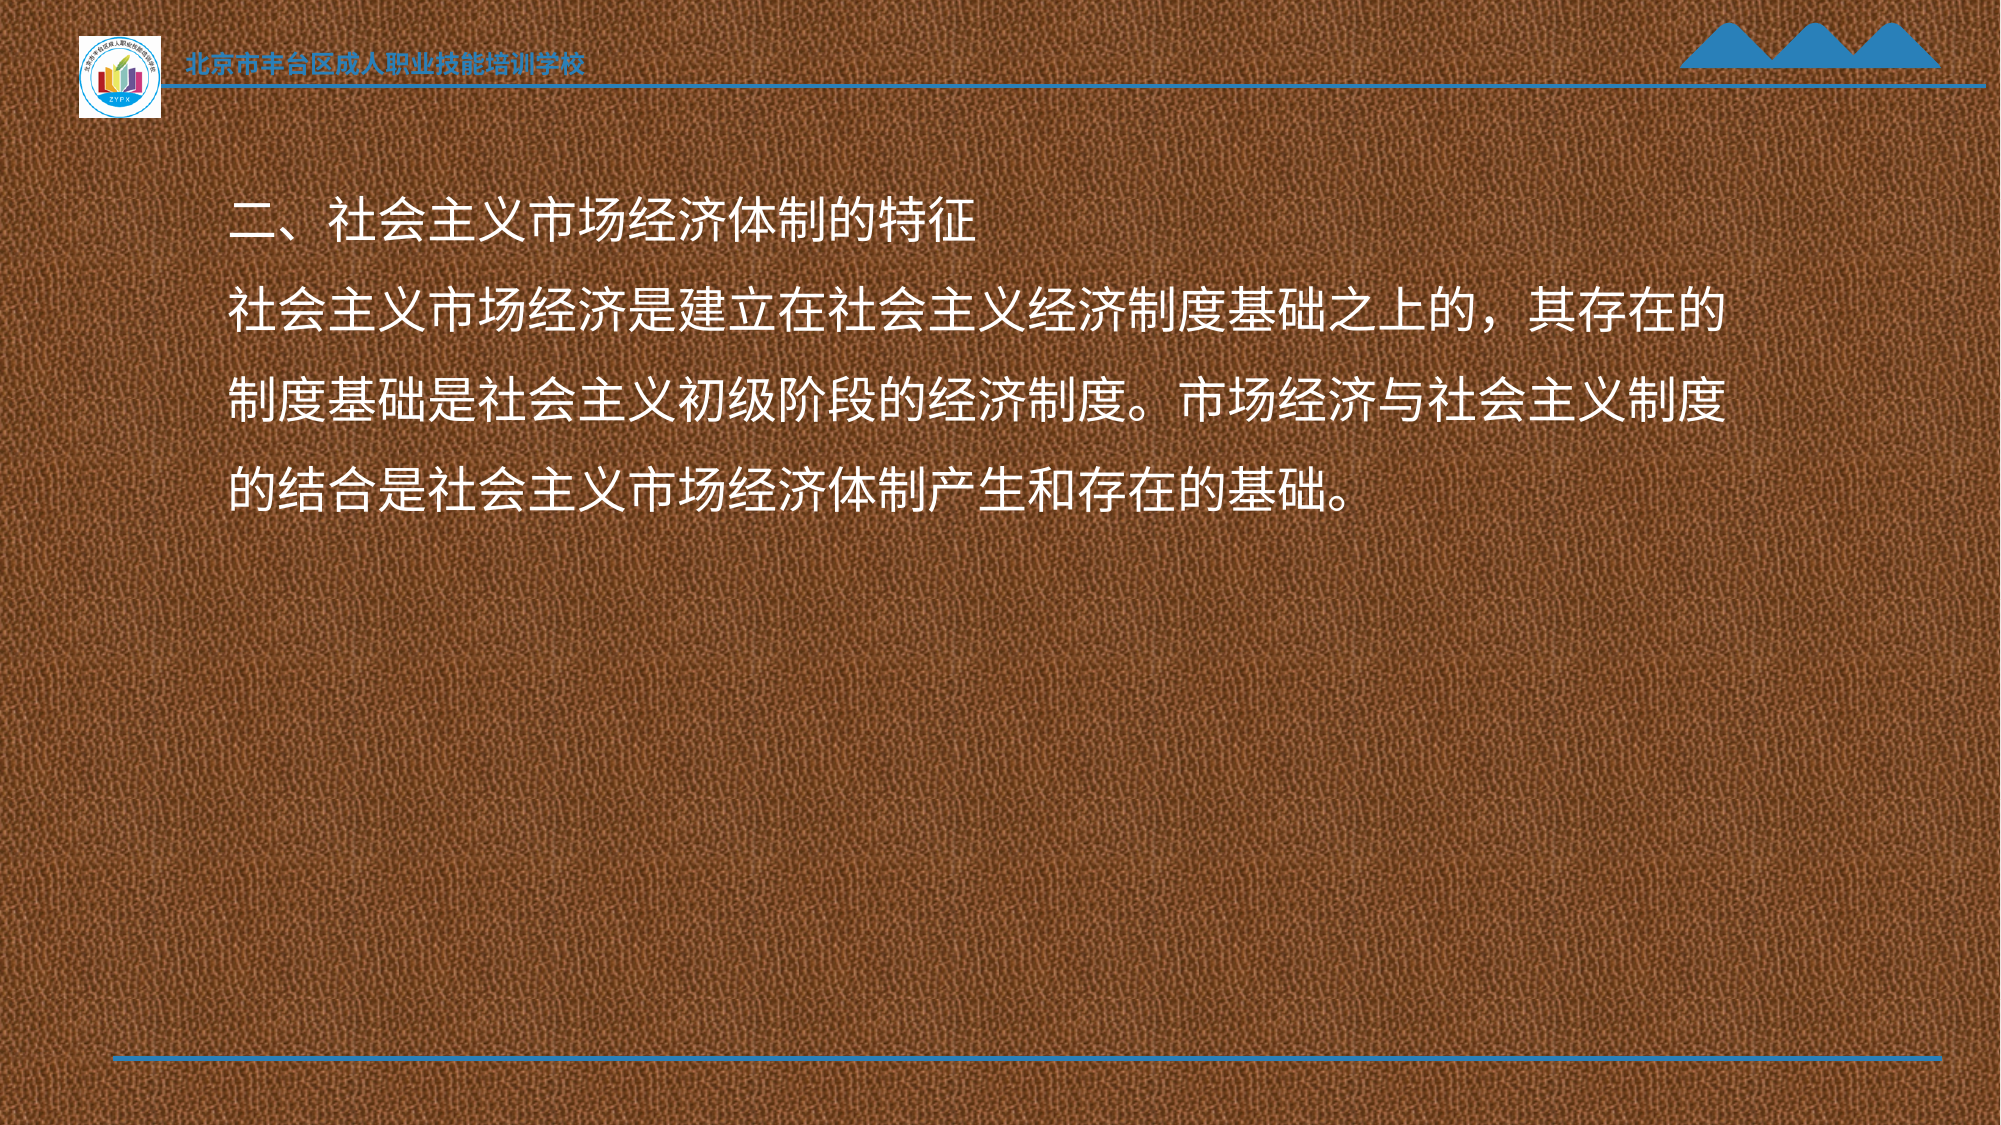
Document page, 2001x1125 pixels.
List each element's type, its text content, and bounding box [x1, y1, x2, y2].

text_box [1677, 21, 1772, 70]
text_box [1763, 21, 1853, 70]
picture [0, 0, 2001, 1125]
text_box [1840, 21, 1944, 70]
text_box 二、社会主义市场经济体制的特征 社会主义市场经济是建立在社会主义经济制度基础之上的，其存在的制度基础是社会主义初级阶段的经济制度。市场经济与社会主义制度的结合是社会主义市场经济体制产生和存在的基础。 [212, 151, 1749, 527]
text_box 北京市丰台区成人职业技能培训学校 [170, 40, 632, 85]
